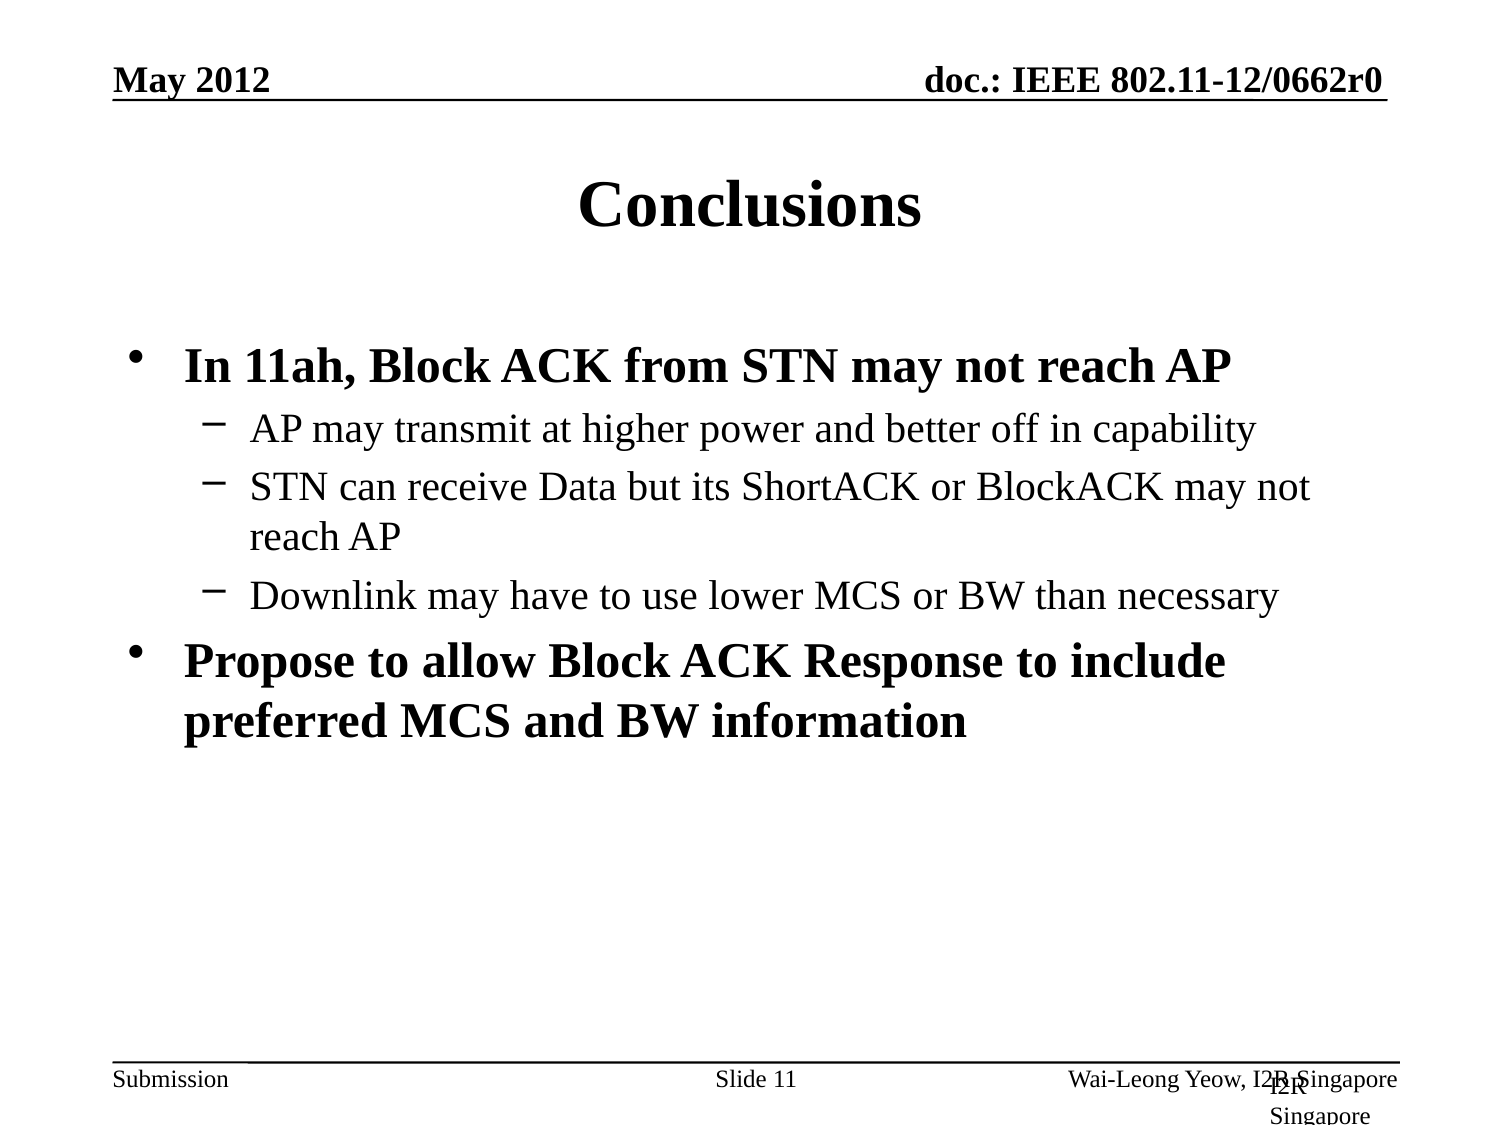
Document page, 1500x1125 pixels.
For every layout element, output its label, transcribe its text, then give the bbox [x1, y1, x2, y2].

list In 11ah, Block ACK from STN may not reach AP AP may transmit at higher power and better off in capability STN can receive Data but its ShortACK or BlockACK may not reach AP Downlink may have to use lower MCS or BW than necessary Propose to allow Block ACK Response to include preferred MCS and BW information [112, 324, 1388, 1001]
slide_number Slide 11 [712, 1061, 800, 1093]
title Conclusions [112, 112, 1388, 288]
footer I2R Singapore [1254, 1062, 1402, 1093]
